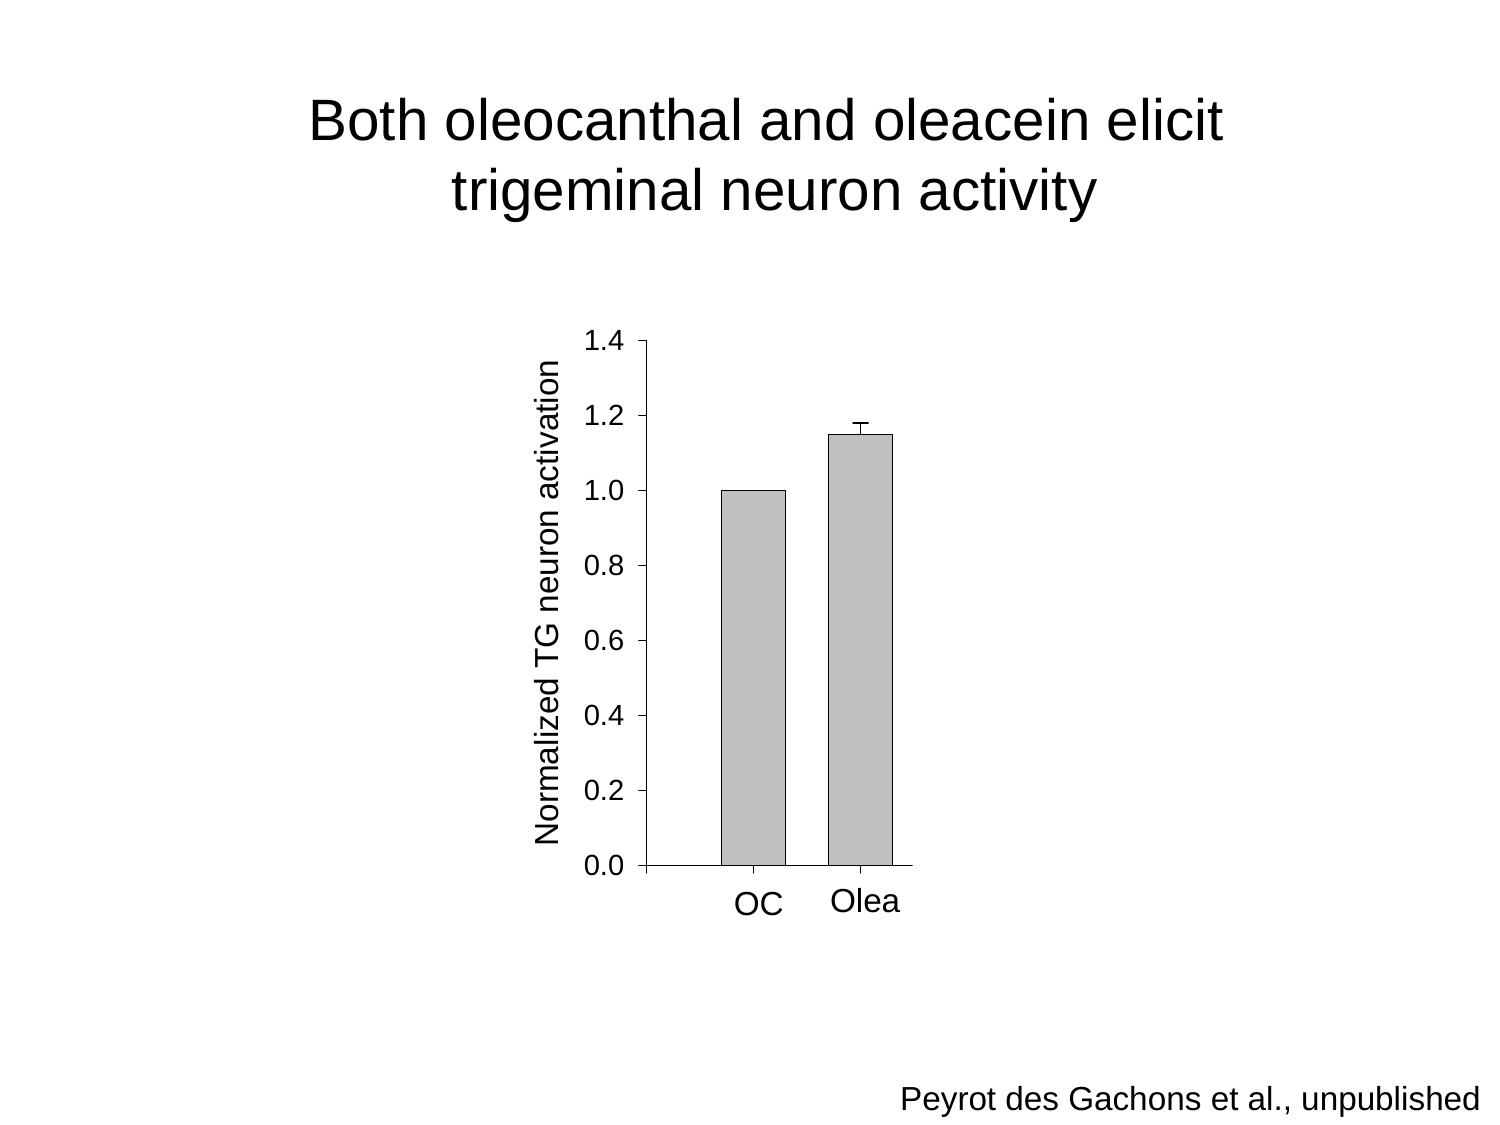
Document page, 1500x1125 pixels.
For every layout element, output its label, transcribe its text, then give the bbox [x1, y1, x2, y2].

text_box Both oleocanthal and oleacein elicit trigeminal neuron activity [125, 74, 1425, 230]
text_box Peyrot des Gachons et al., unpublished [885, 1069, 1497, 1125]
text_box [524, 262, 1437, 928]
